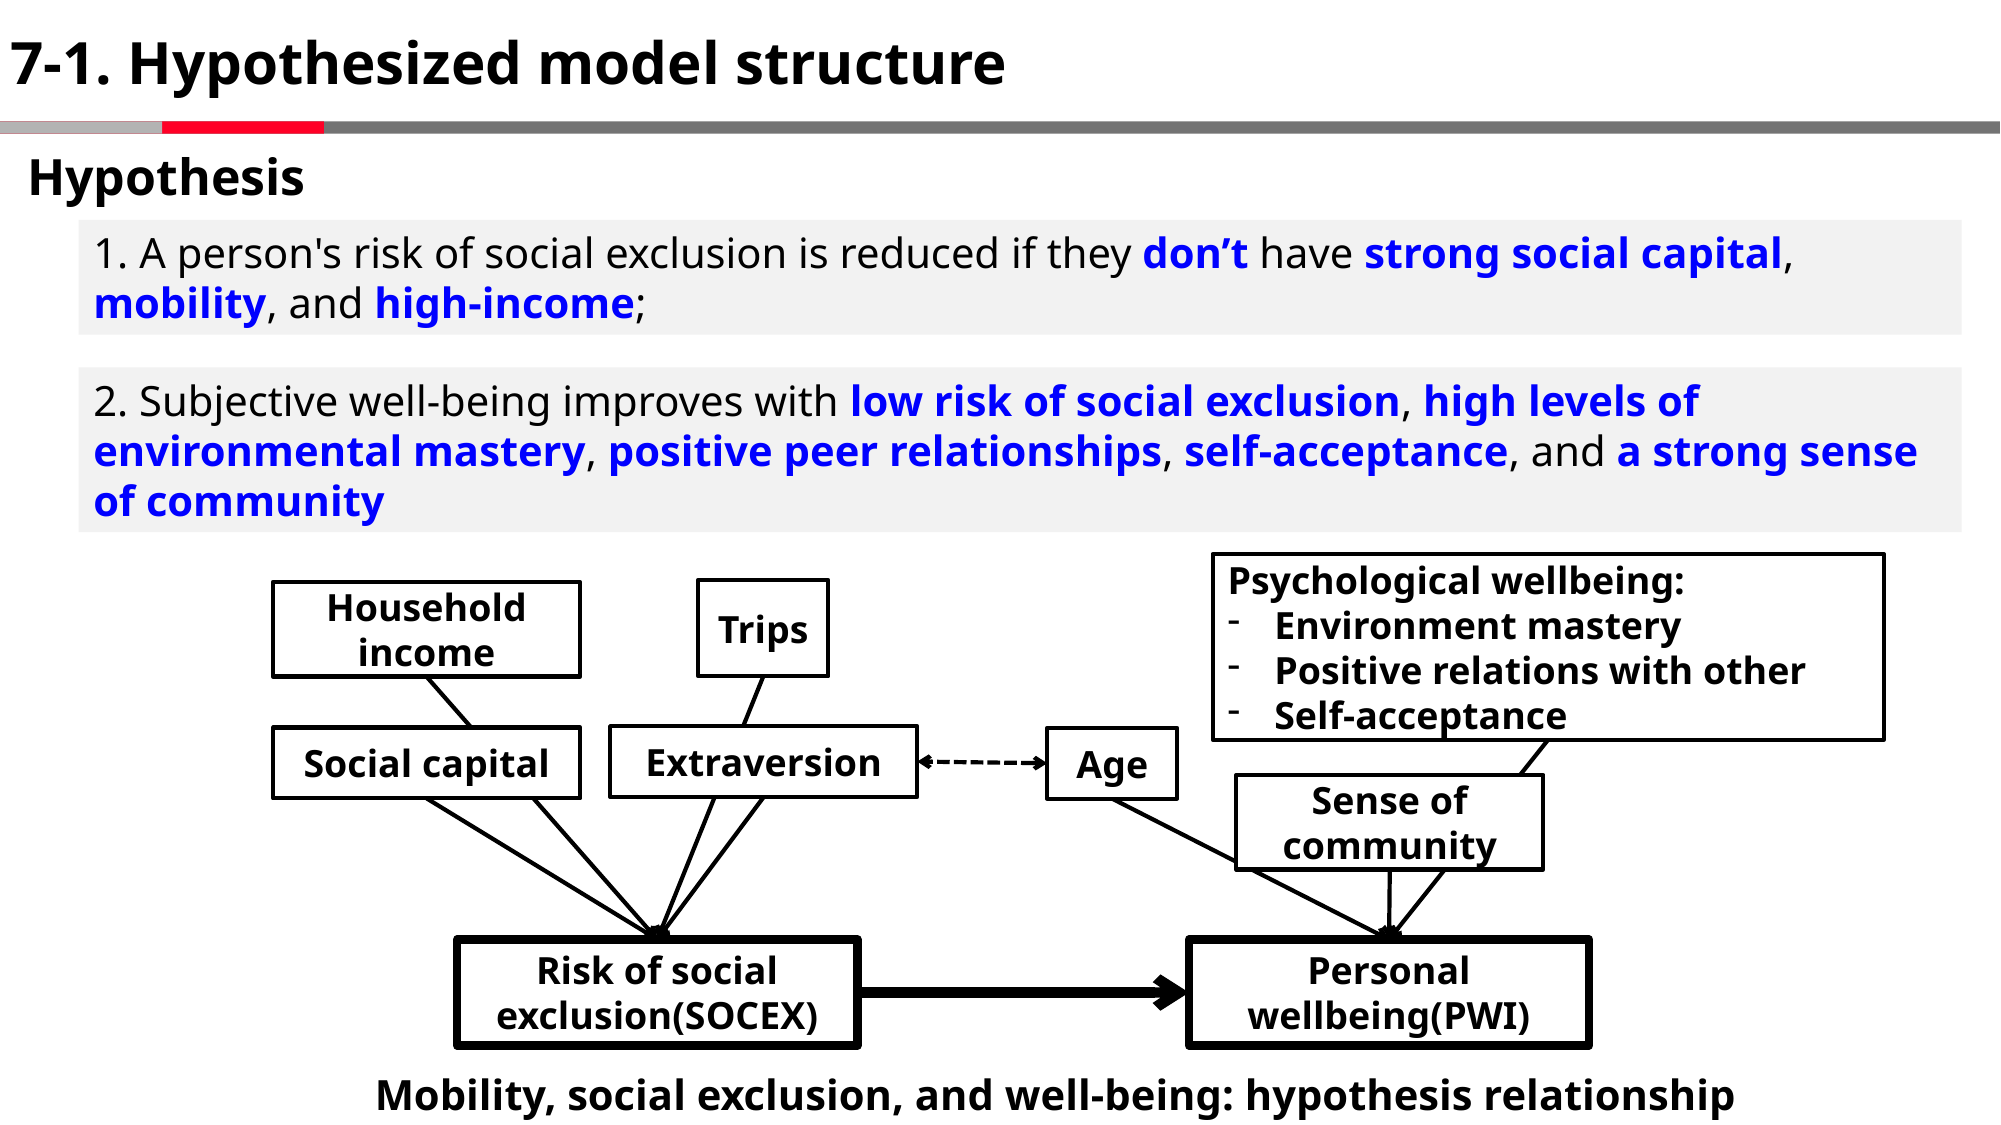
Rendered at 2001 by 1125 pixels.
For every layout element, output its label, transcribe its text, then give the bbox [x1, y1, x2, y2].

text_box Trips [698, 579, 829, 677]
title 7-1. Hypothesized model structure [0, 19, 1113, 105]
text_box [657, 676, 764, 940]
text_box Sense of community [1235, 774, 1383, 797]
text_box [1111, 798, 1383, 940]
text_box 2. Subjective well-being improves with low risk of social exclusion, high levels of environmental mastery, positive peer relationships, self-acceptance, and a strong sense of community [78, 367, 1962, 533]
text_box Risk of social exclusion(SOCEX) [456, 939, 858, 1046]
text_box Age [1046, 727, 1178, 799]
text_box Personal wellbeing(PWI) [1188, 939, 1590, 1046]
text_box Mobility, social exclusion, and well-being: hypothesis relationship [359, 1061, 1752, 1125]
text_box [426, 676, 655, 940]
text_box Household income [272, 581, 581, 677]
text_box Psychological wellbeing: Environment mastery Positive relations with other Self-acceptance [1212, 553, 1885, 740]
text_box 1. A person's risk of social exclusion is reduced if they don’t have strong social capital, mobility, and high-income; [78, 219, 1962, 335]
text_box Hypothesis [12, 138, 321, 213]
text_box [1388, 739, 1549, 940]
text_box Extraversion [768, 725, 918, 798]
text_box Social capital [272, 727, 421, 799]
